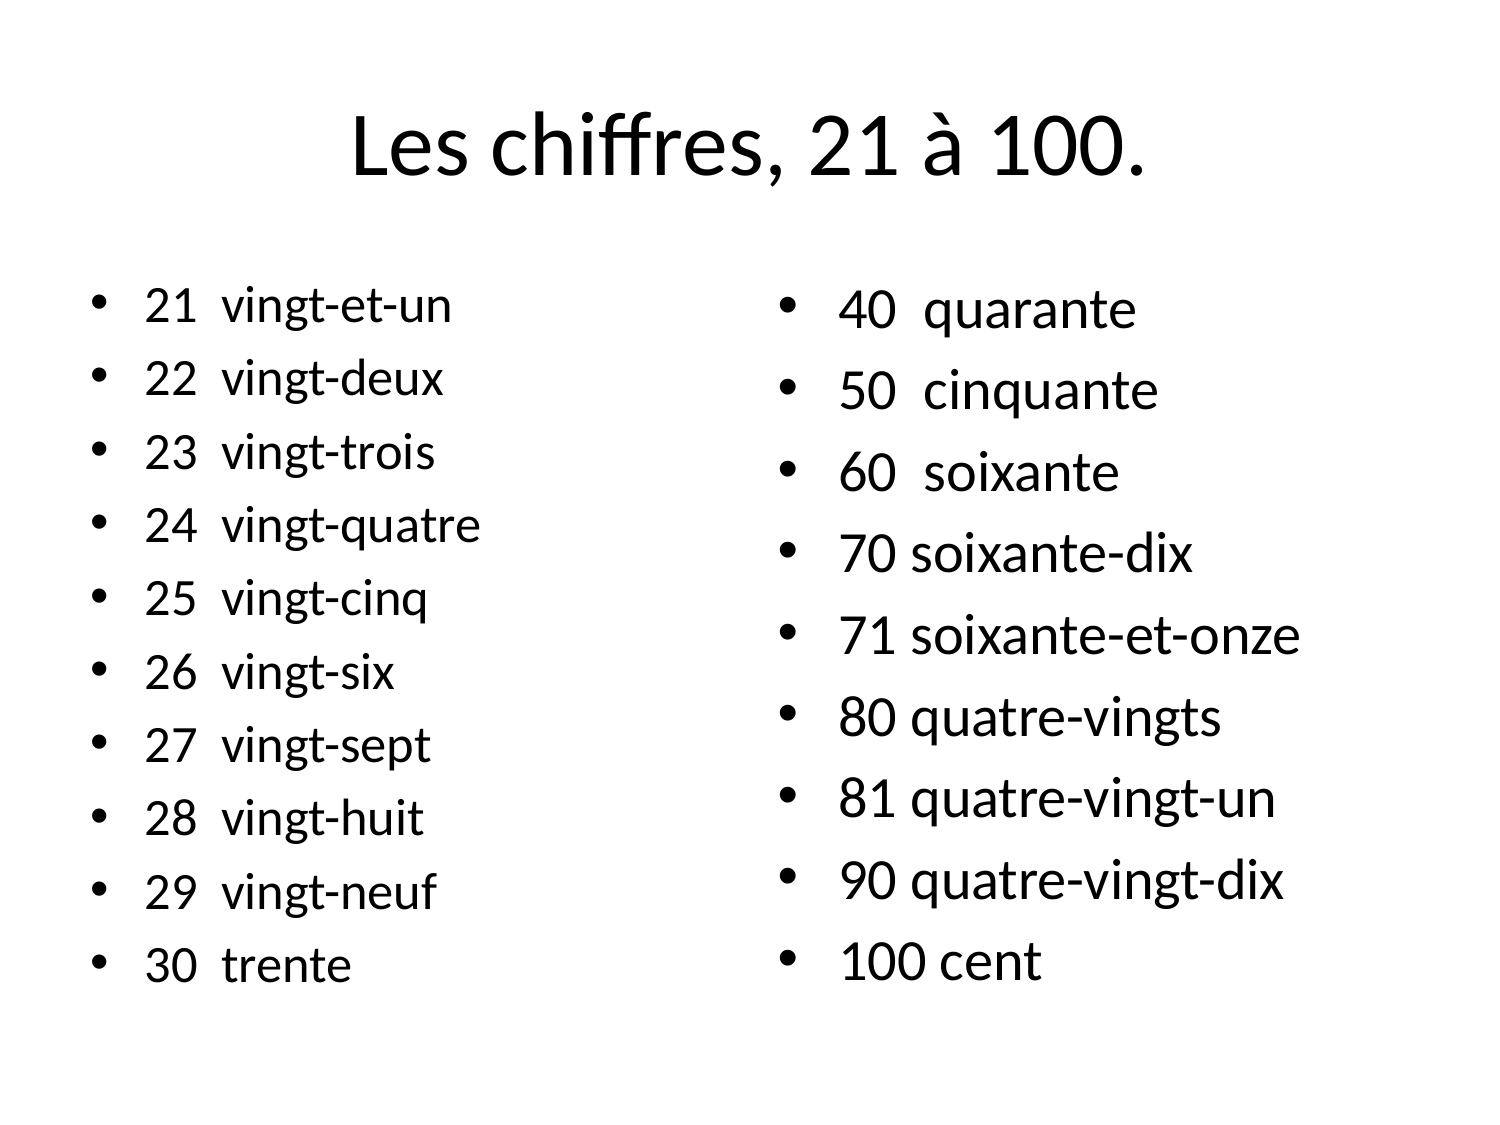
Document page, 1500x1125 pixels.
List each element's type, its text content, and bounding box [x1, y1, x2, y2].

title Les chiffres, 21 à 100. [75, 45, 1425, 233]
list 21 vingt-et-un 22 vingt-deux 23 vingt-trois 24 vingt-quatre 25 vingt-cinq 26 vingt-six 27 vingt-sept 28 vingt-huit 29 vingt-neuf 30 trente [75, 262, 738, 1005]
list 40 quarante 50 cinquante 60 soixante 70 soixante-dix 71 soixante-et-onze 80 quatre-vingts 81 quatre-vingt-un 90 quatre-vingt-dix 100 cent [762, 262, 1425, 1005]
